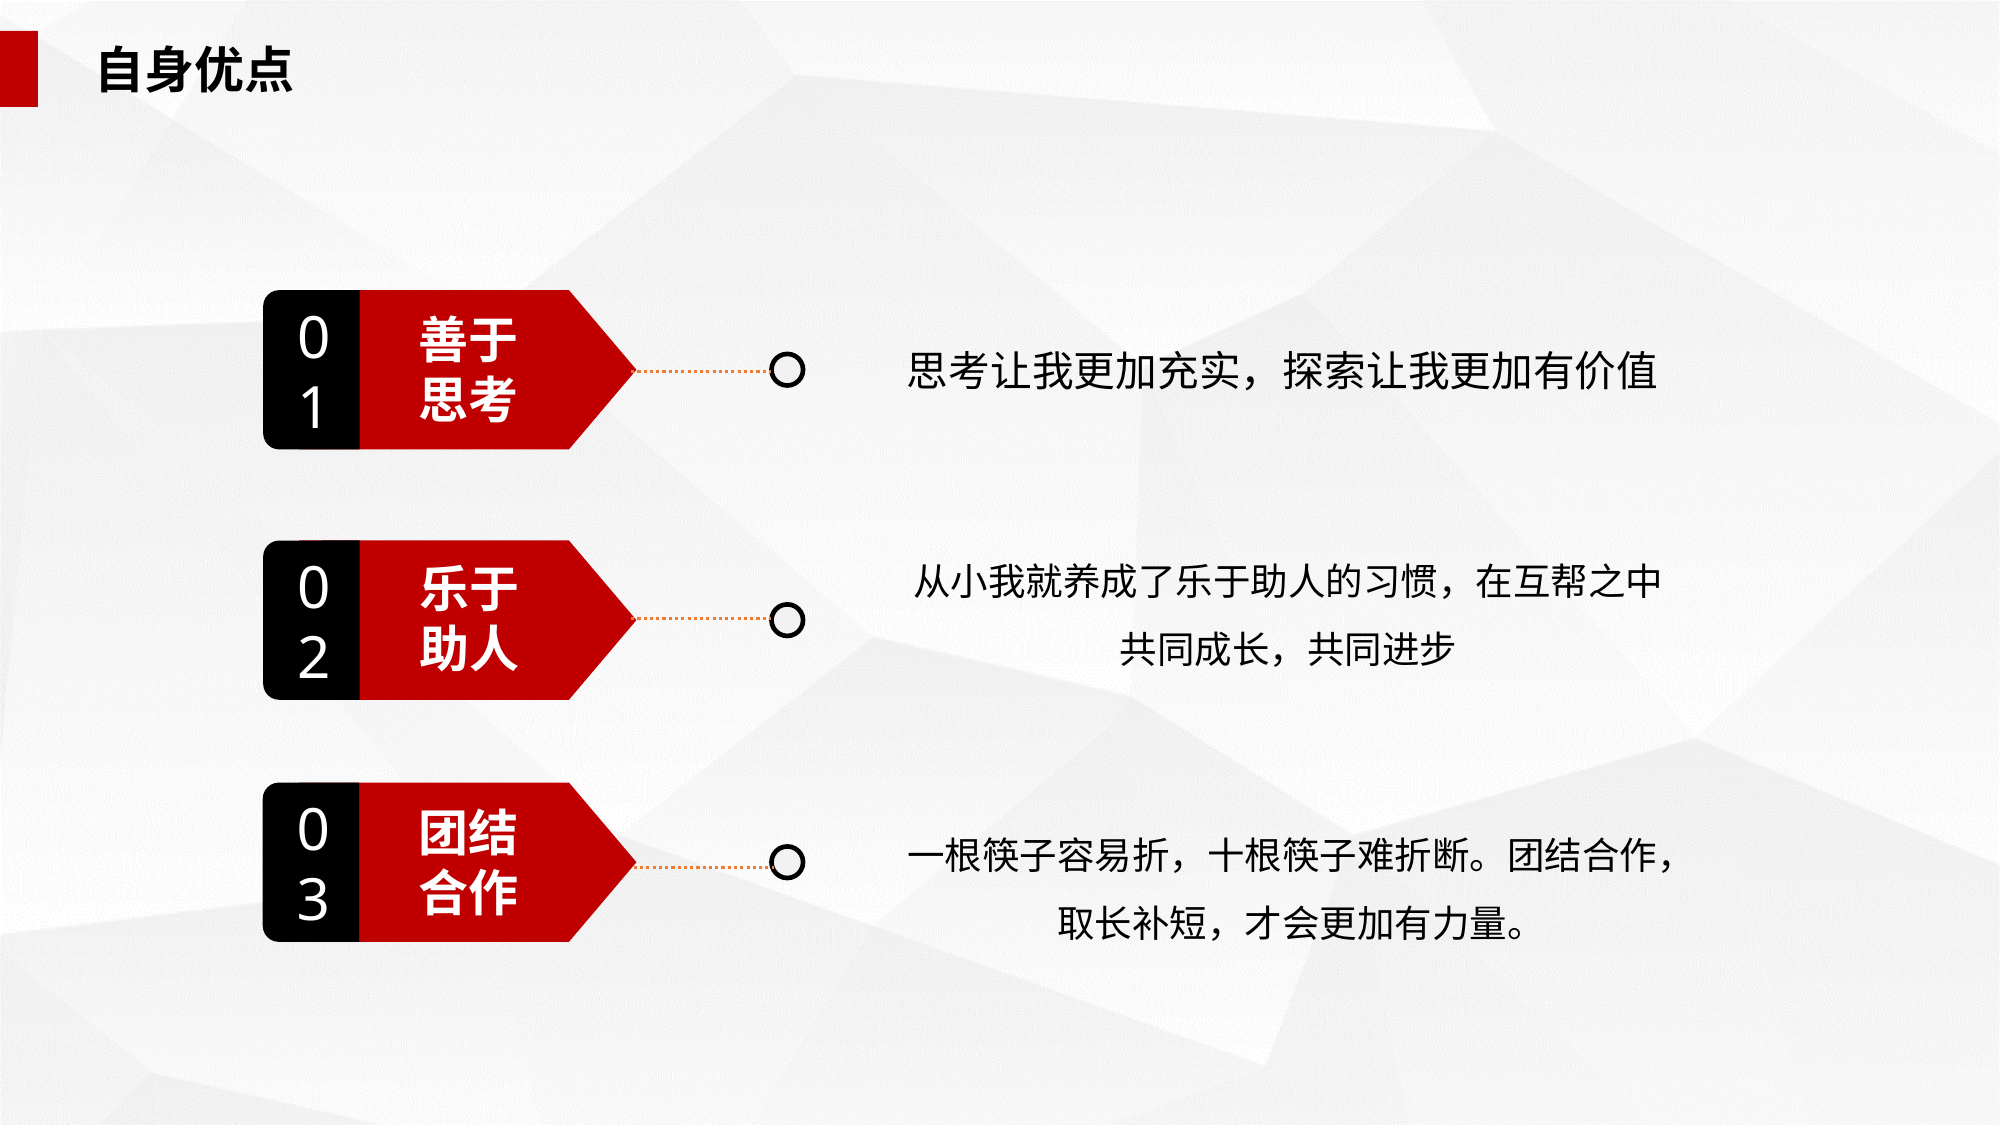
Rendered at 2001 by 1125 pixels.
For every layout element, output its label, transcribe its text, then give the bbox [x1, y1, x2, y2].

picture [0, 0, 2000, 1125]
text_box [0, 30, 38, 107]
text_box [263, 289, 804, 450]
text_box 从小我就养成了乐于助人的习惯，在互帮之中共同成长，共同进步 [888, 528, 1688, 679]
text_box 一根筷子容易折，十根筷子难折断。团结合作，取长补短，才会更加有力量。 [888, 802, 1713, 952]
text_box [262, 782, 804, 942]
text_box 自身优点 [79, 30, 310, 106]
text_box 思考让我更加充实，探索让我更加有价值 [892, 336, 1674, 402]
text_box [263, 540, 804, 700]
